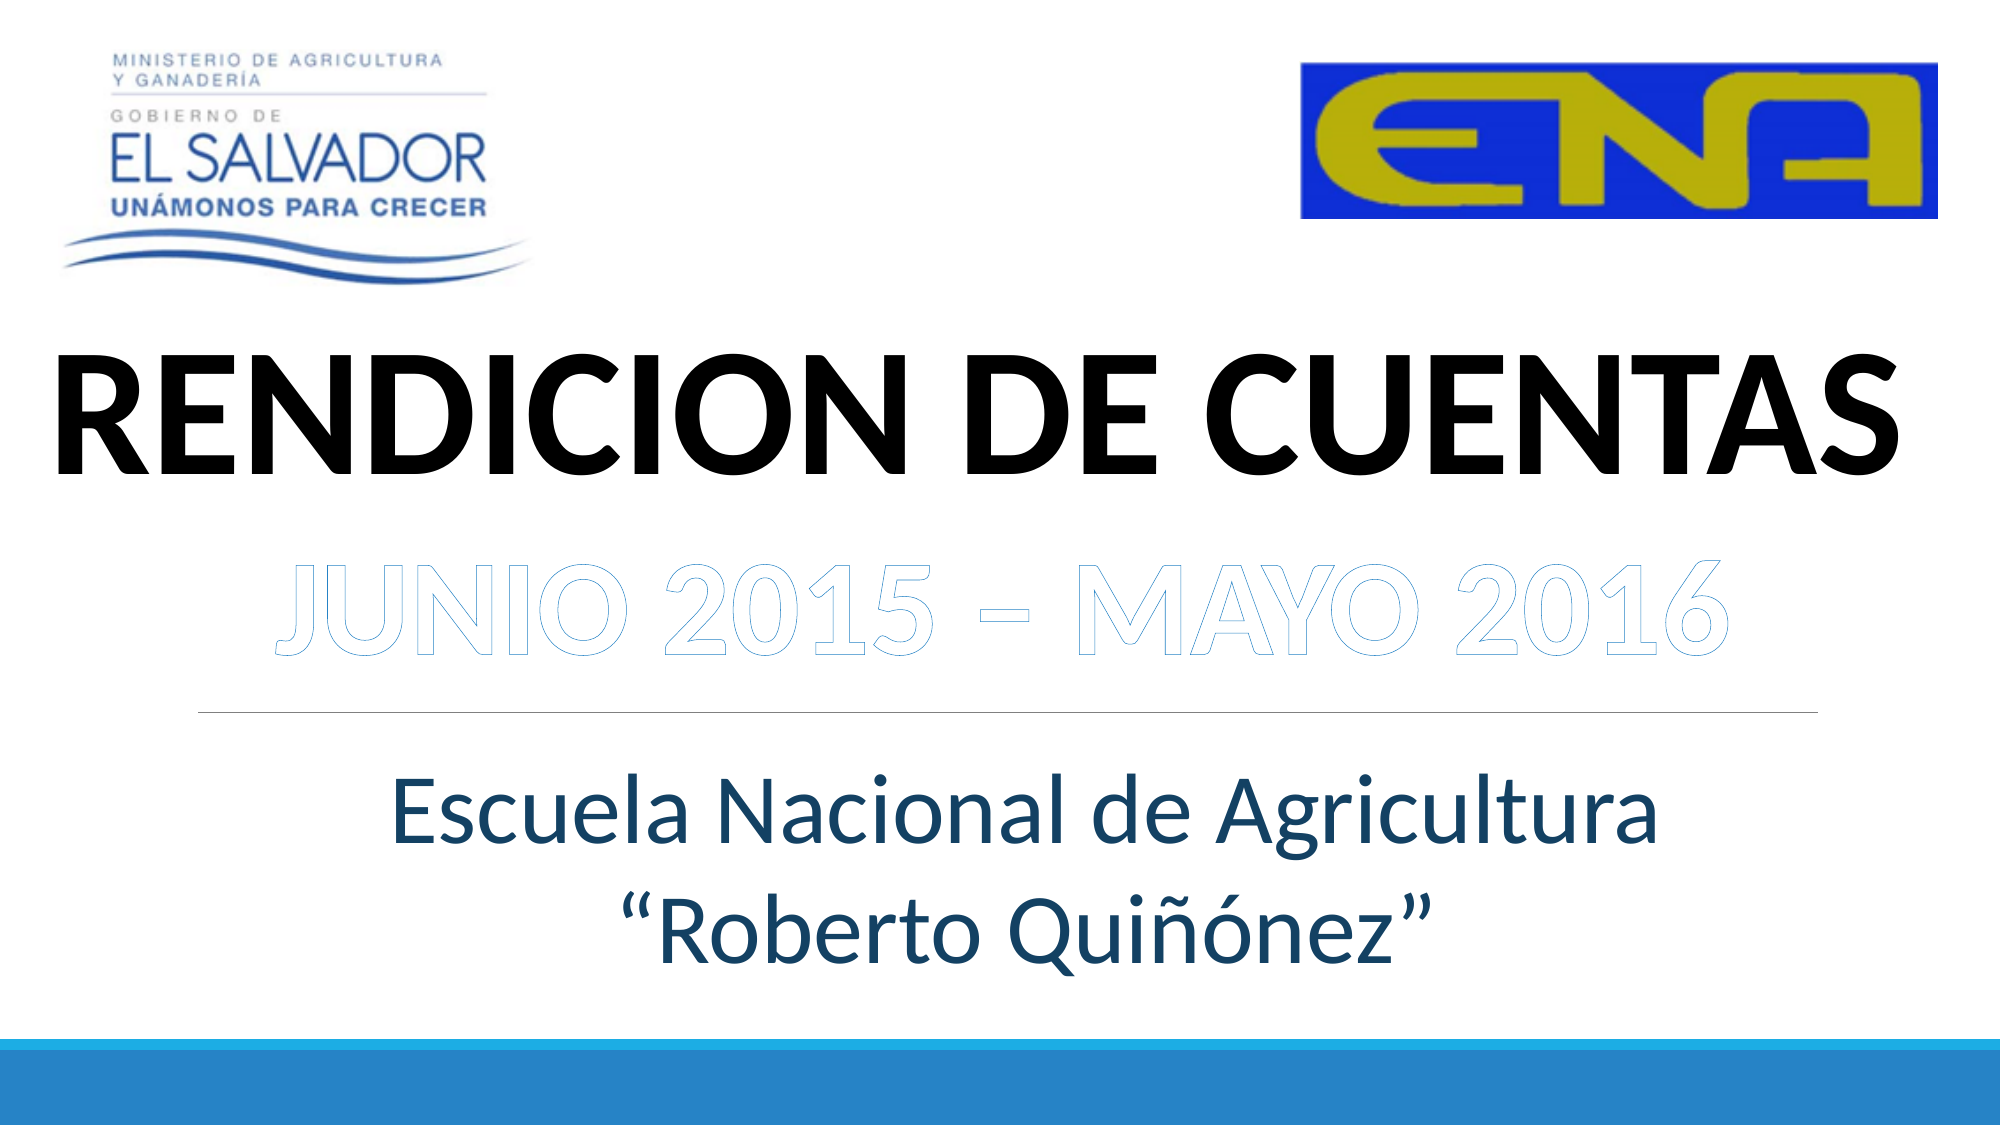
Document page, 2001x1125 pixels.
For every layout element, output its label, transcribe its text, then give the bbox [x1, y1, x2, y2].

text_box JUNIO 2015 – MAYO 2016 [259, 509, 1779, 690]
text_box RENDICION DE CUENTAS [33, 283, 1921, 699]
picture [1299, 61, 1939, 219]
text_box Escuela Nacional de Agricultura “Roberto Quiñónez” [374, 735, 1679, 991]
picture [57, 25, 540, 301]
